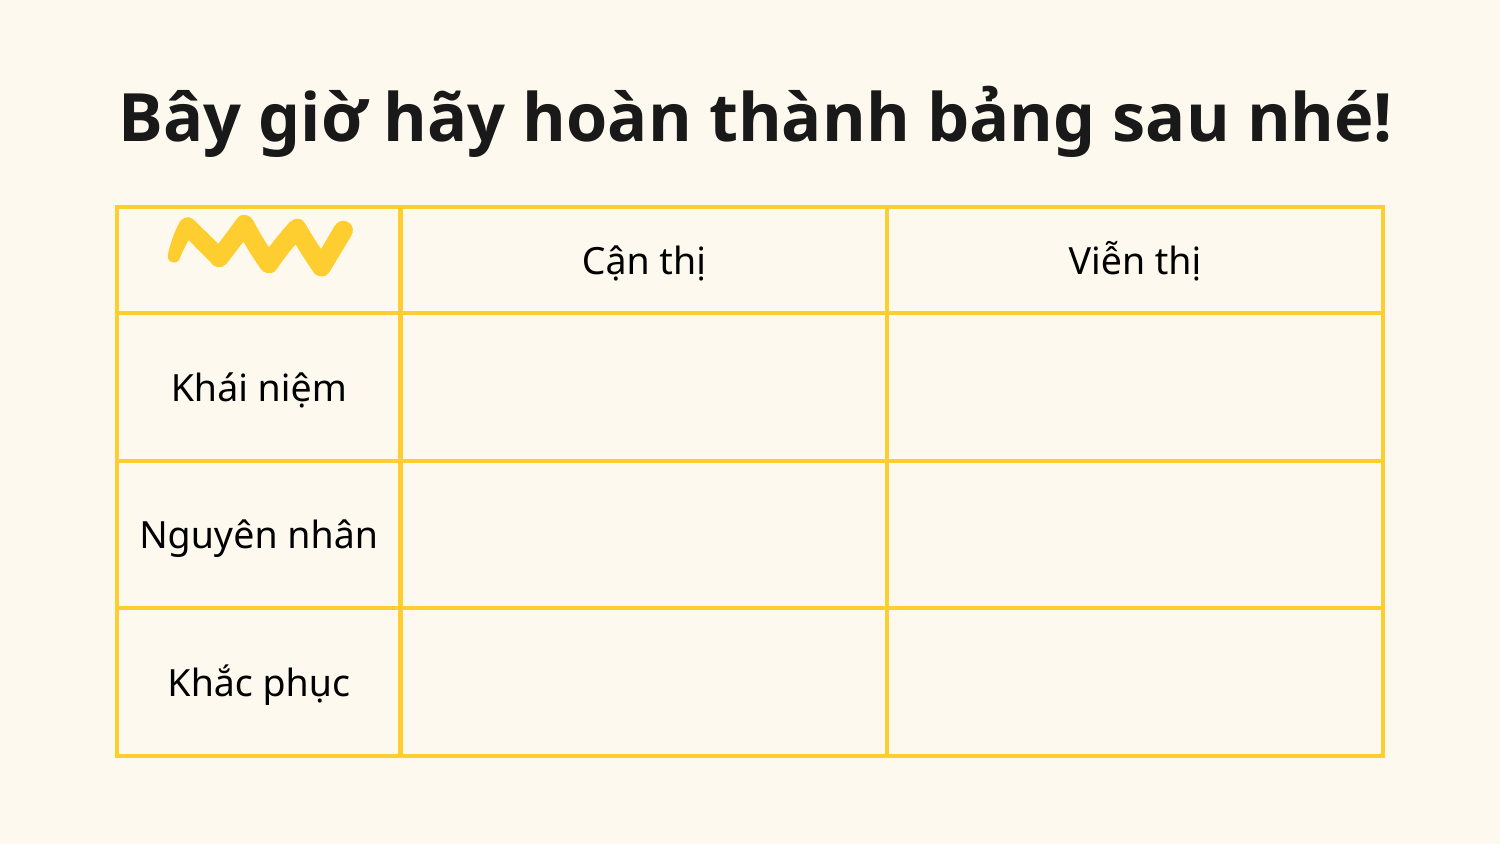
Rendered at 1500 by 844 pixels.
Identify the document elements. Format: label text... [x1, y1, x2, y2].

table_cell [889, 463, 1381, 606]
table_header Viễn thị [889, 209, 1381, 311]
table_cell Nguyên nhân [119, 463, 398, 606]
title Bây giờ hãy hoàn thành bảng sau nhé! [64, 76, 1448, 170]
table_cell Khái niệm [119, 315, 398, 459]
table_header [119, 209, 398, 311]
table_header Cận thị [403, 209, 885, 311]
text_box [167, 214, 353, 277]
table_cell [403, 463, 885, 606]
table_cell [403, 610, 885, 754]
table_cell [403, 315, 885, 459]
table_cell [889, 610, 1381, 754]
table_cell [889, 315, 1381, 459]
table_cell Khắc phục [119, 610, 398, 754]
